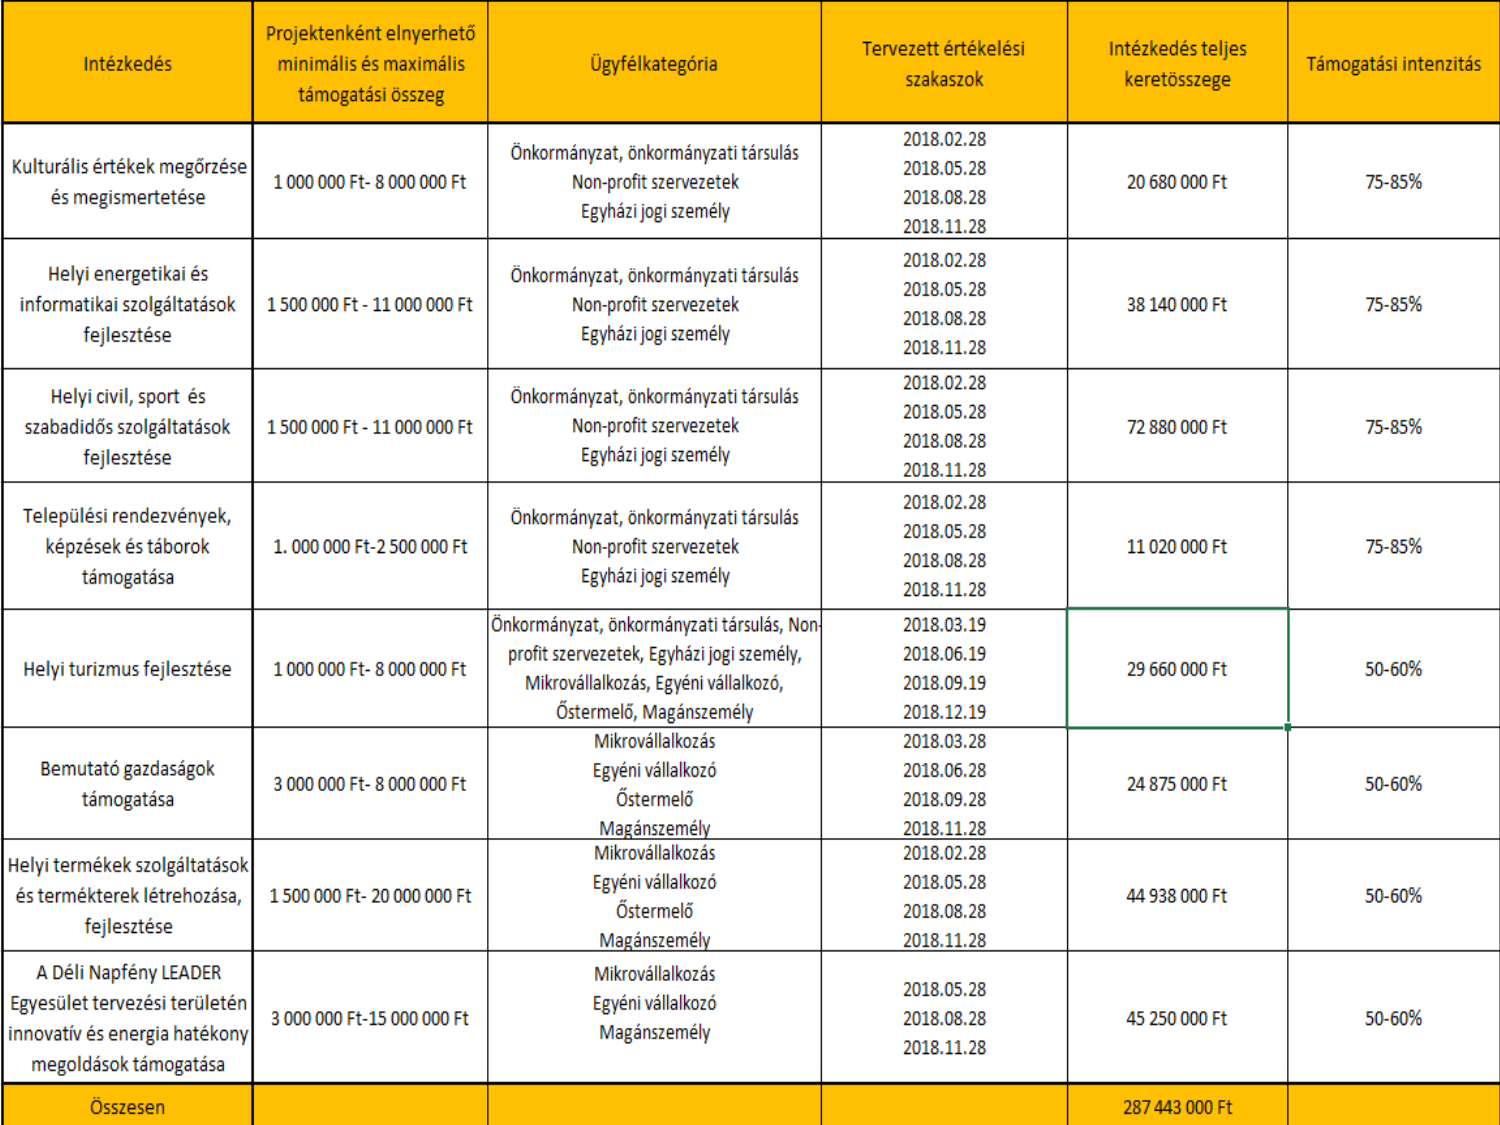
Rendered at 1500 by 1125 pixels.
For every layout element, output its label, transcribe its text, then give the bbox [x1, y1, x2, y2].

slide_number 19 [1074, 1042, 1425, 1103]
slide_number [75, 1042, 425, 1103]
picture [0, 0, 1500, 1125]
